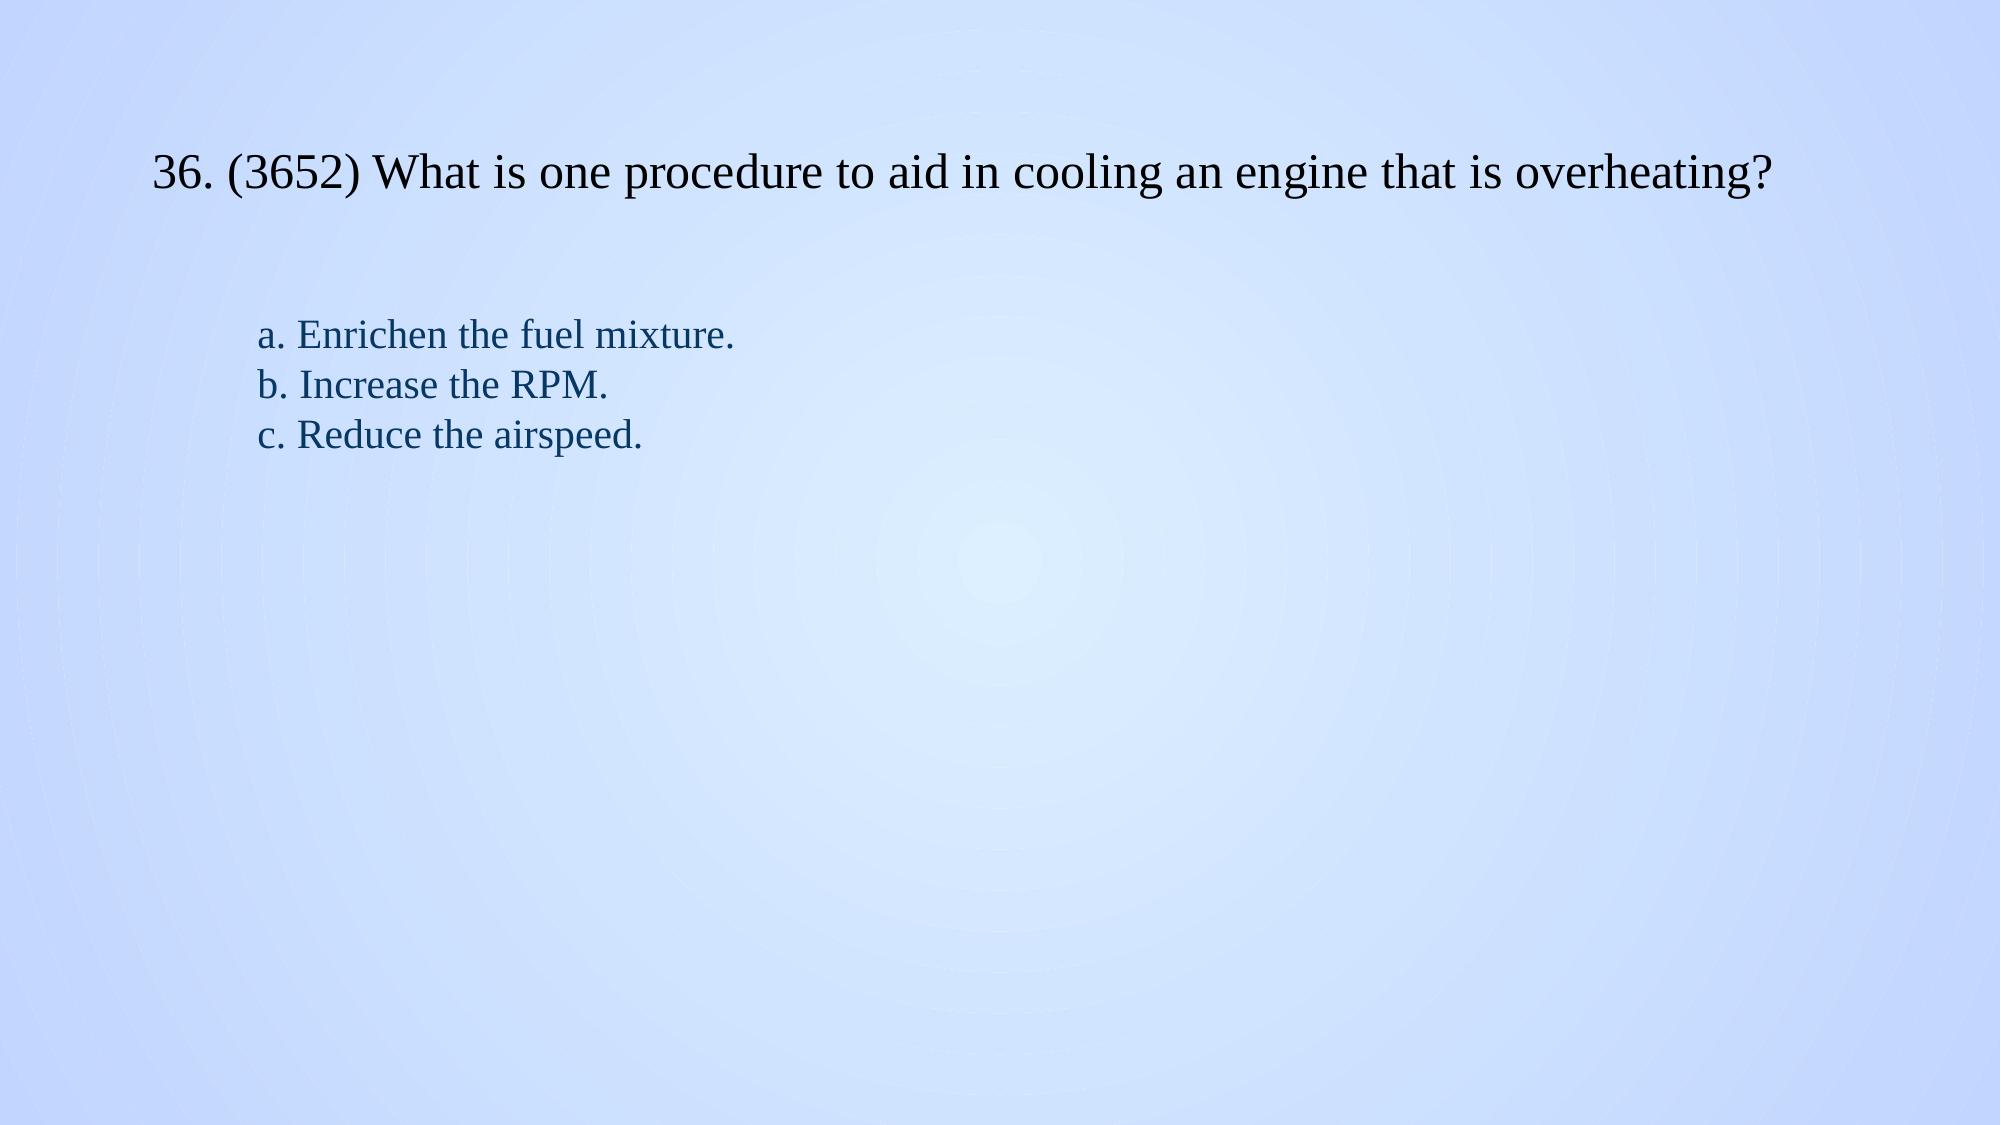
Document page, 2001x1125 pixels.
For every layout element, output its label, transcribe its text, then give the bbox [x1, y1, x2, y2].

list a. Enrichen the fuel mixture. b. Increase the RPM. c. Reduce the airspeed. [137, 299, 1863, 1014]
title 36. (3652) What is one procedure to aid in cooling an engine that is overheating? [137, 59, 1863, 278]
